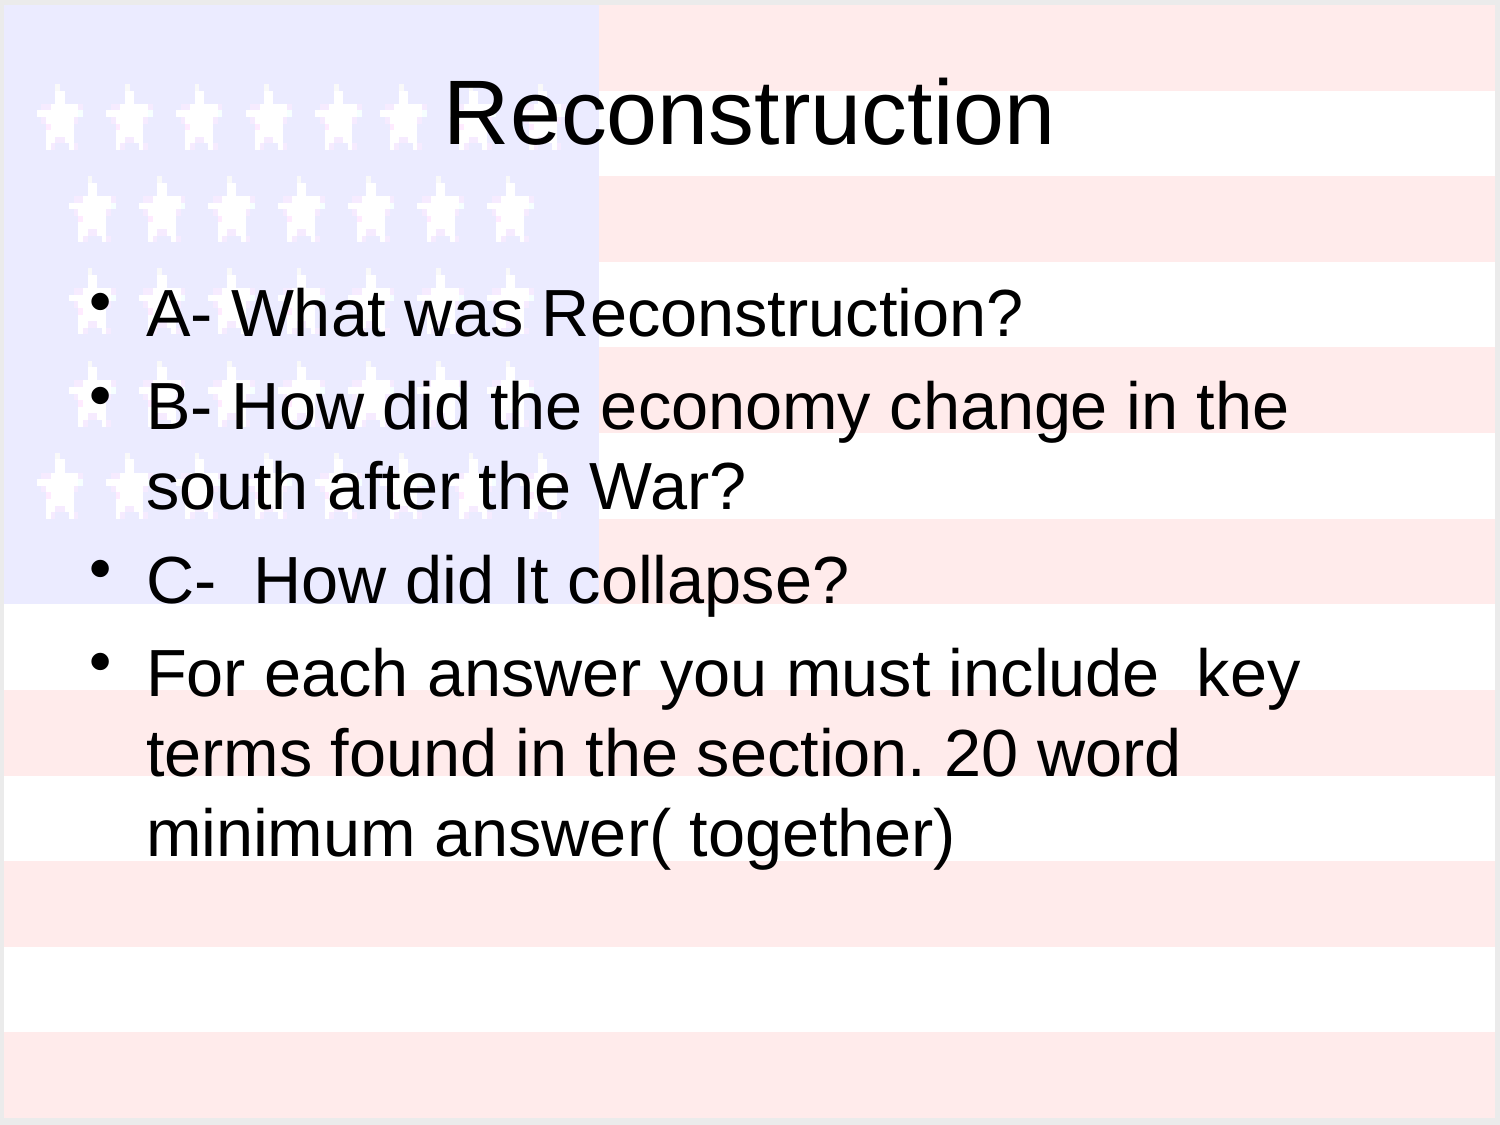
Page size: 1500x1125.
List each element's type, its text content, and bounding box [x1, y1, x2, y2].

list A- What was Reconstruction? B- How did the economy change in the south after the War? C- How did It collapse? For each answer you must include key terms found in the section. 20 word minimum answer( together) [75, 262, 1425, 1005]
title Reconstruction [75, 45, 1425, 233]
